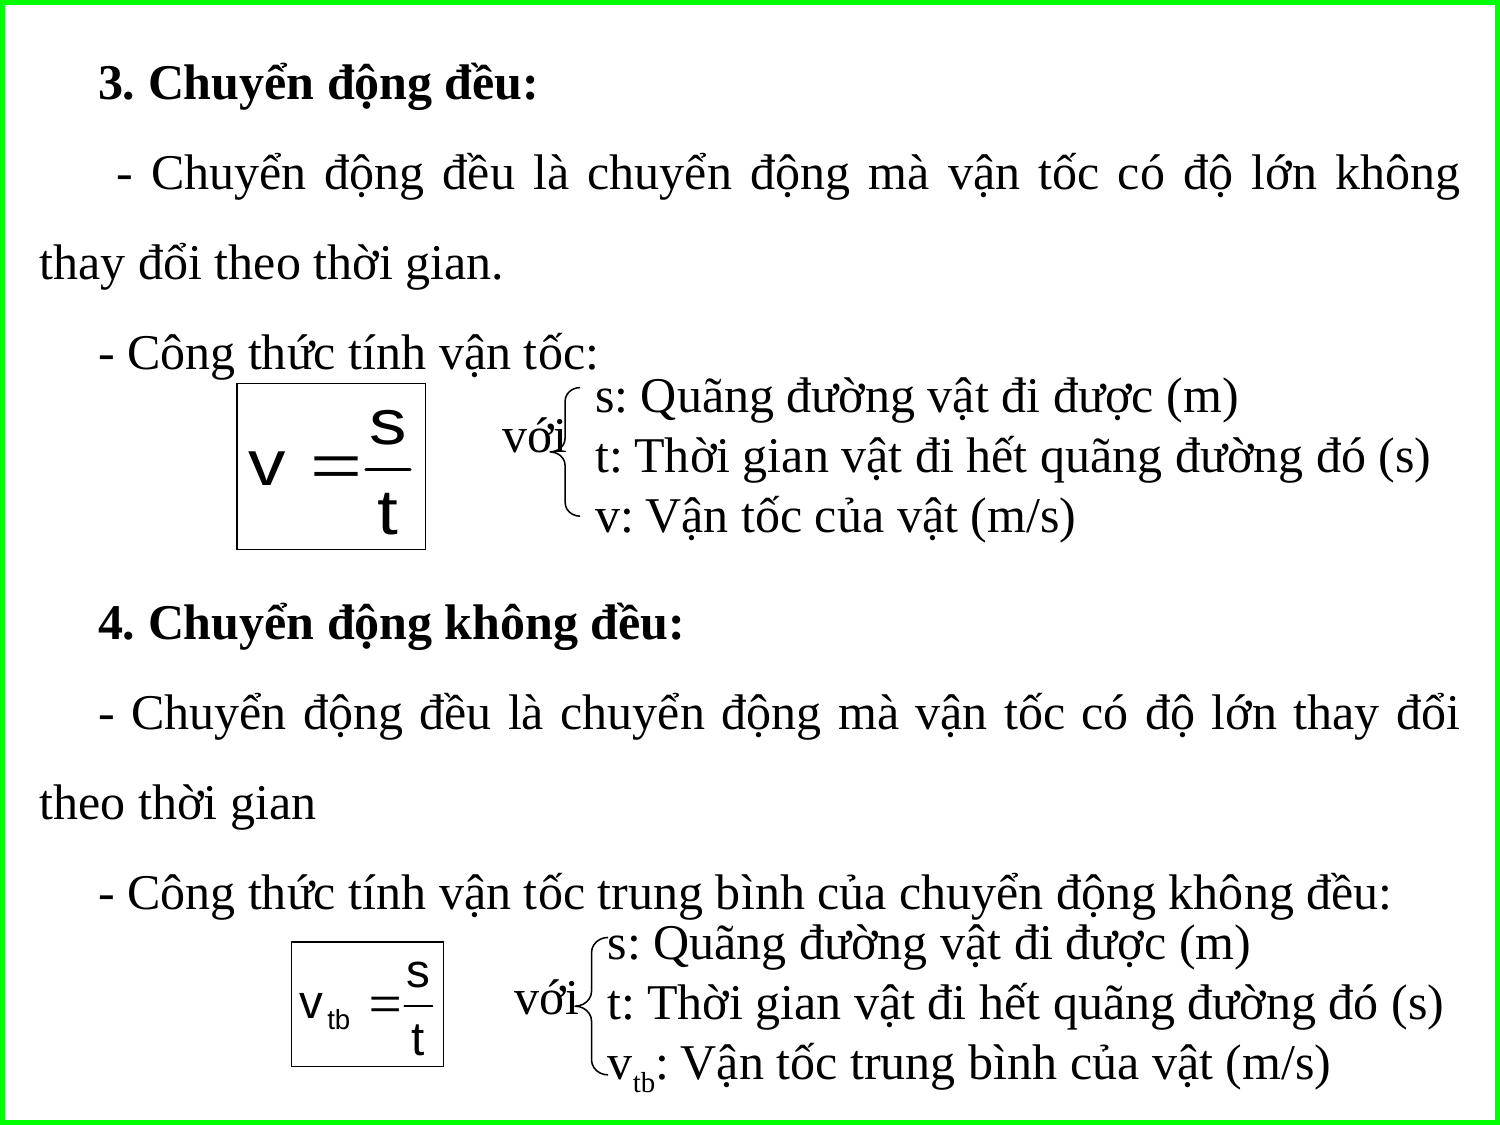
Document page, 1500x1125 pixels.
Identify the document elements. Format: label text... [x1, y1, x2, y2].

text_box [0, 0, 1500, 1125]
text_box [463, 904, 1500, 1103]
text_box 3. Chuyển động đều: - Chuyển động đều là chuyển động mà vận tốc có độ lớn không thay đổi theo thời gian. - Công thức tính vận tốc: 4. Chuyển động không đều: - Chuyển động đều là chuyển động mà vận tốc có độ lớn thay đổi theo thời gian - Công thức tính vận tốc trung bình của chuyển động không đều: [24, 12, 1475, 1018]
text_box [449, 353, 1500, 552]
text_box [237, 383, 425, 549]
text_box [291, 942, 444, 1066]
